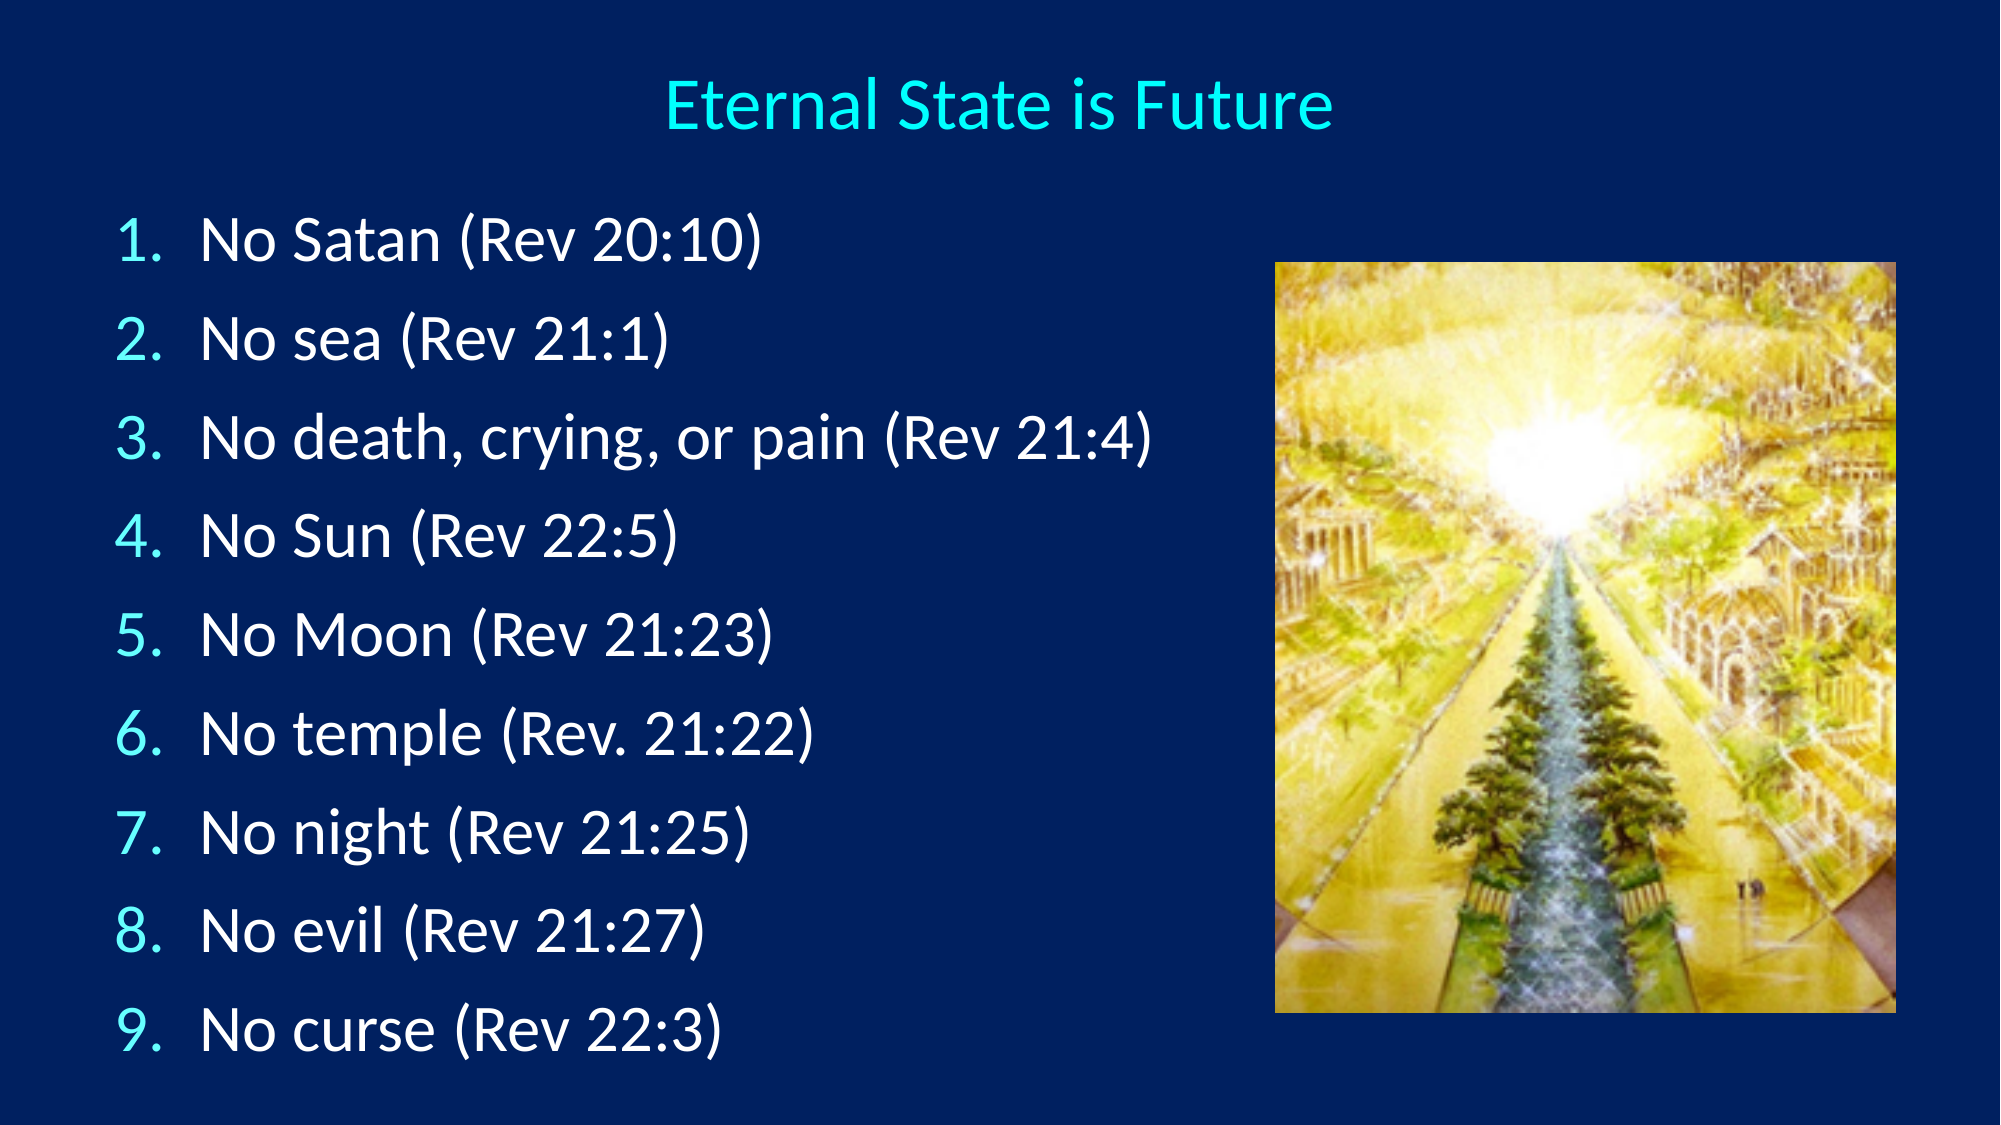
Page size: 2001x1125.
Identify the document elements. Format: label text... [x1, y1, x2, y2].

list No Satan (Rev 20:10) No sea (Rev 21:1) No death, crying, or pain (Rev 21:4) No Sun (Rev 22:5) No Moon (Rev 21:23) No temple (Rev. 21:22) No night (Rev 21:25) No evil (Rev 21:27) No curse (Rev 22:3) [99, 187, 1188, 1088]
picture [1274, 262, 1896, 1013]
title Eternal State is Future [362, 37, 1638, 163]
